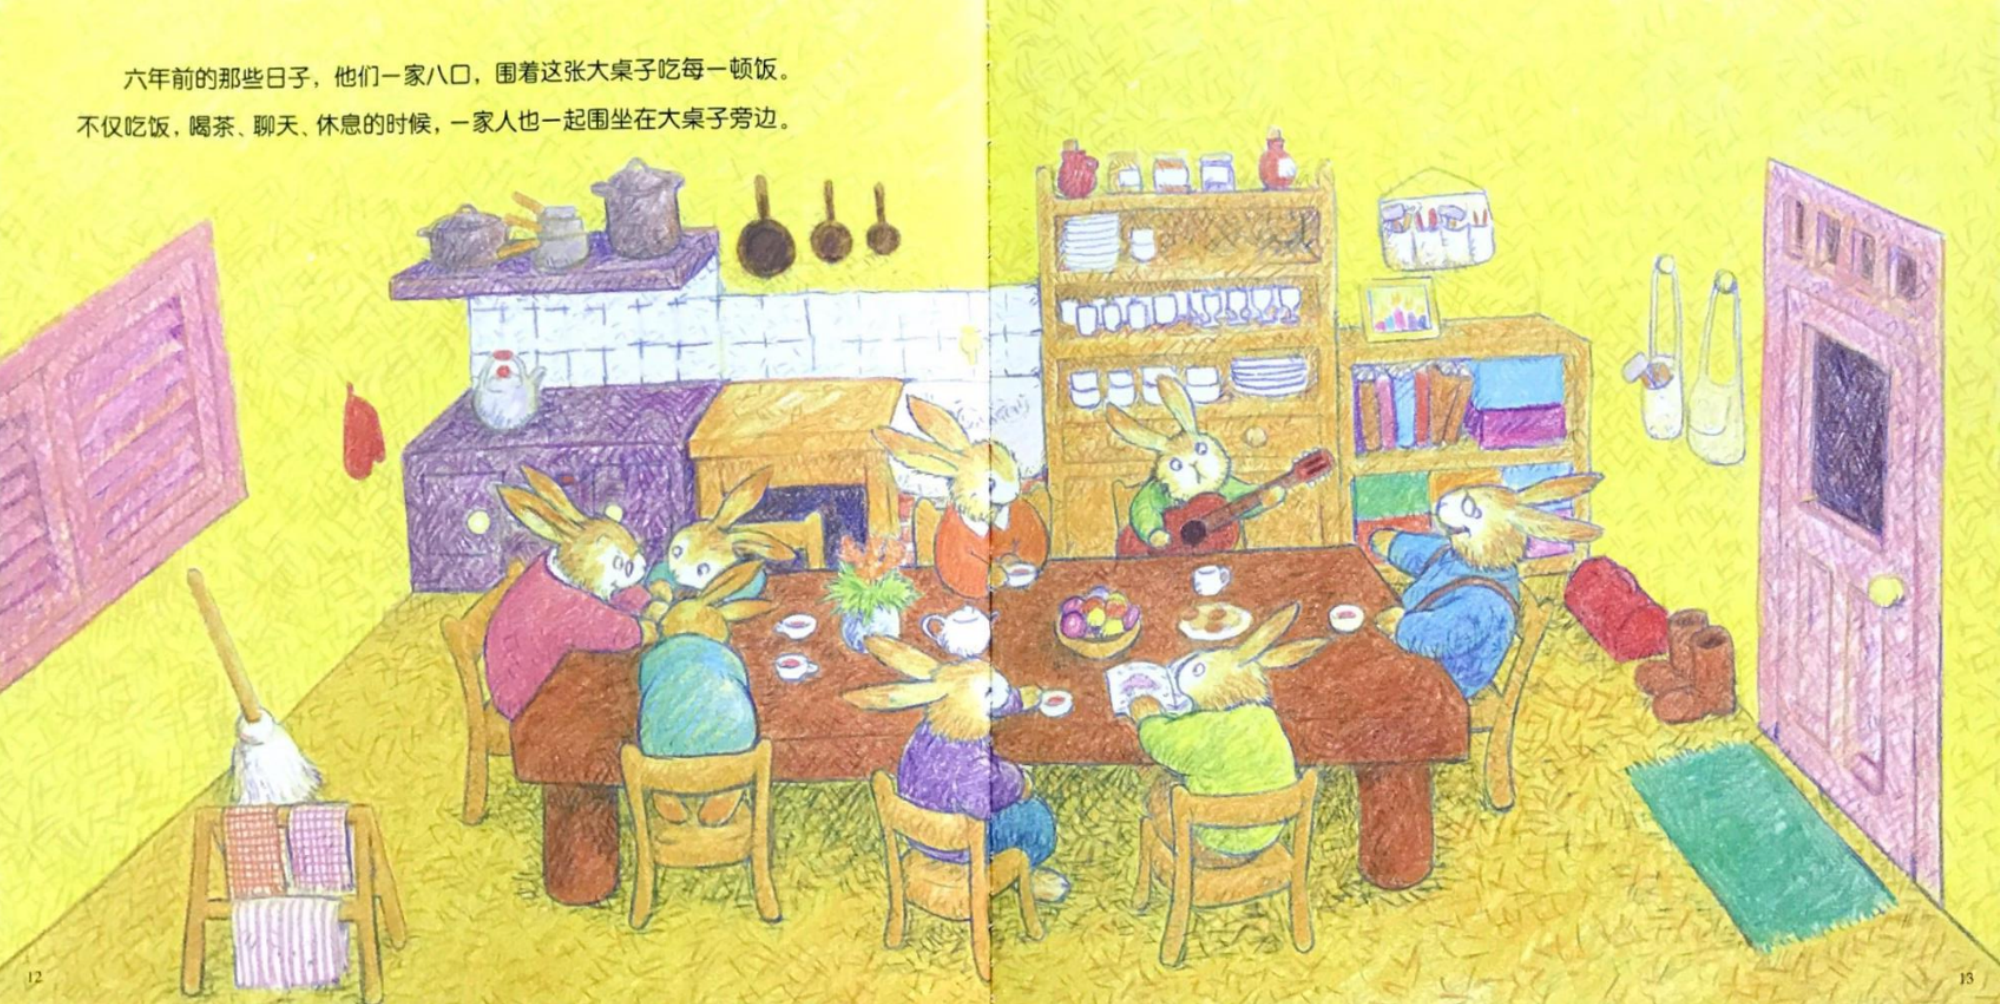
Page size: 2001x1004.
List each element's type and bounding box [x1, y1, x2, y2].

picture [1502, 0, 1999, 1004]
list [495, 0, 1502, 1004]
picture [0, 0, 495, 1004]
